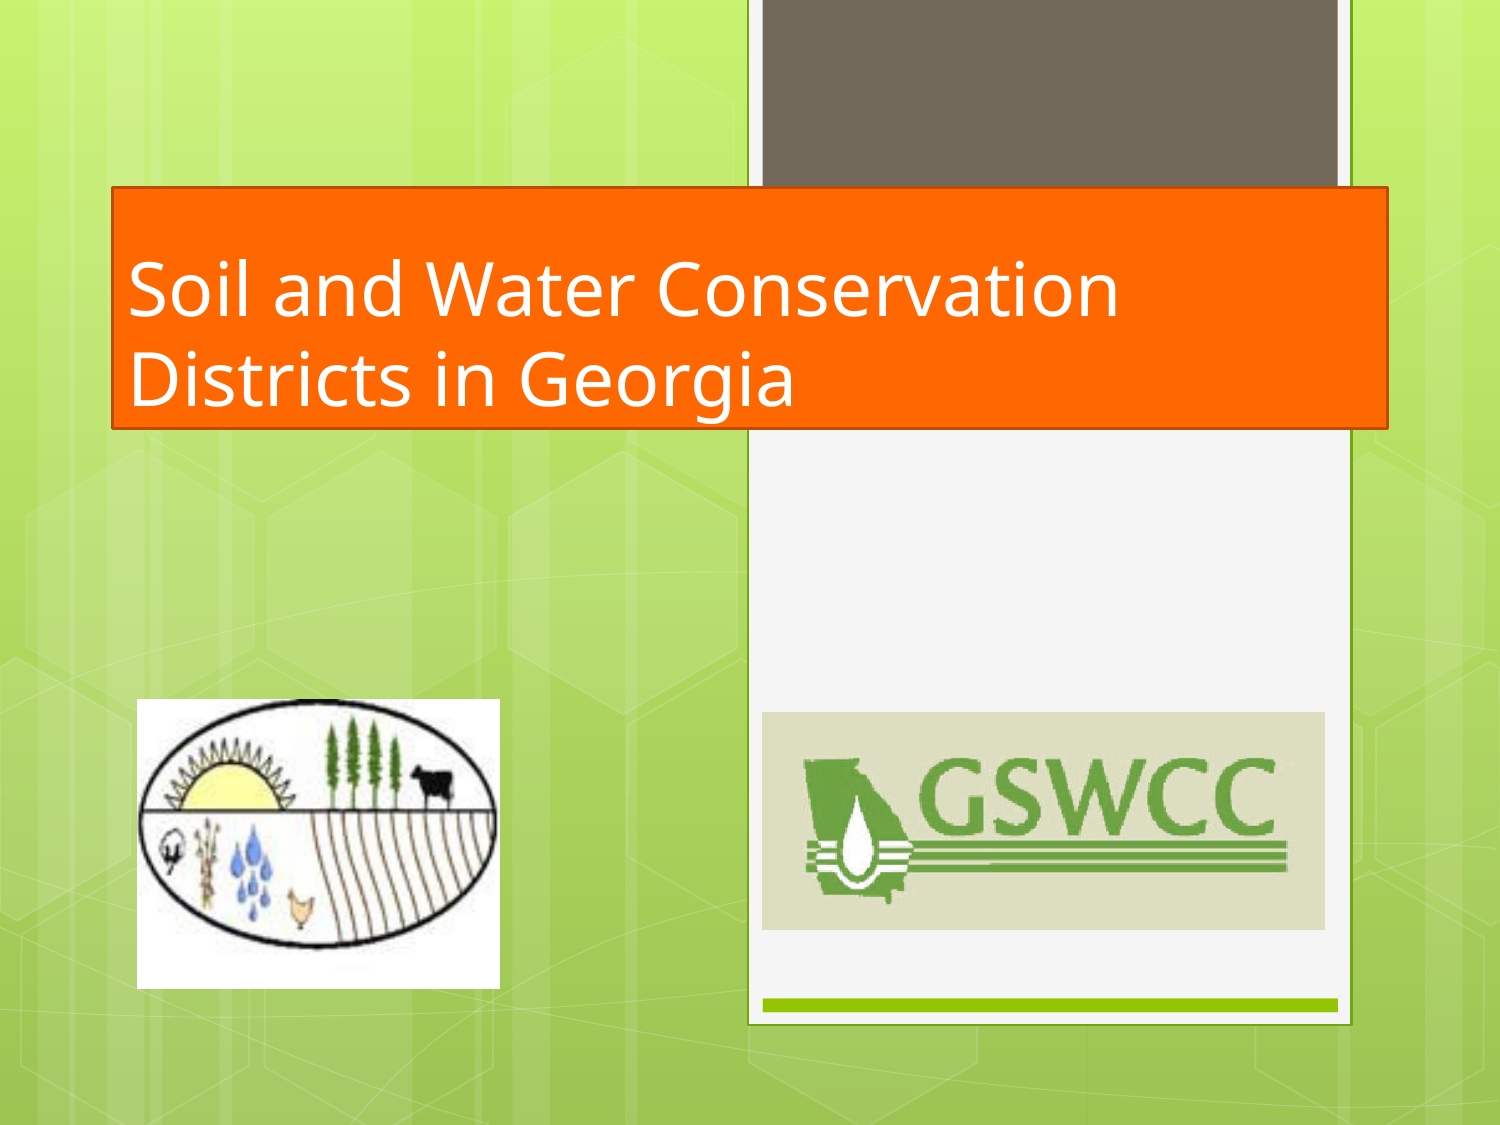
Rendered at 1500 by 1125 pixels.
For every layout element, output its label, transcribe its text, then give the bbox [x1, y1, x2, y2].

picture [137, 699, 501, 989]
title Soil and Water Conservation Districts in Georgia [111, 186, 1389, 430]
picture [762, 712, 1326, 931]
